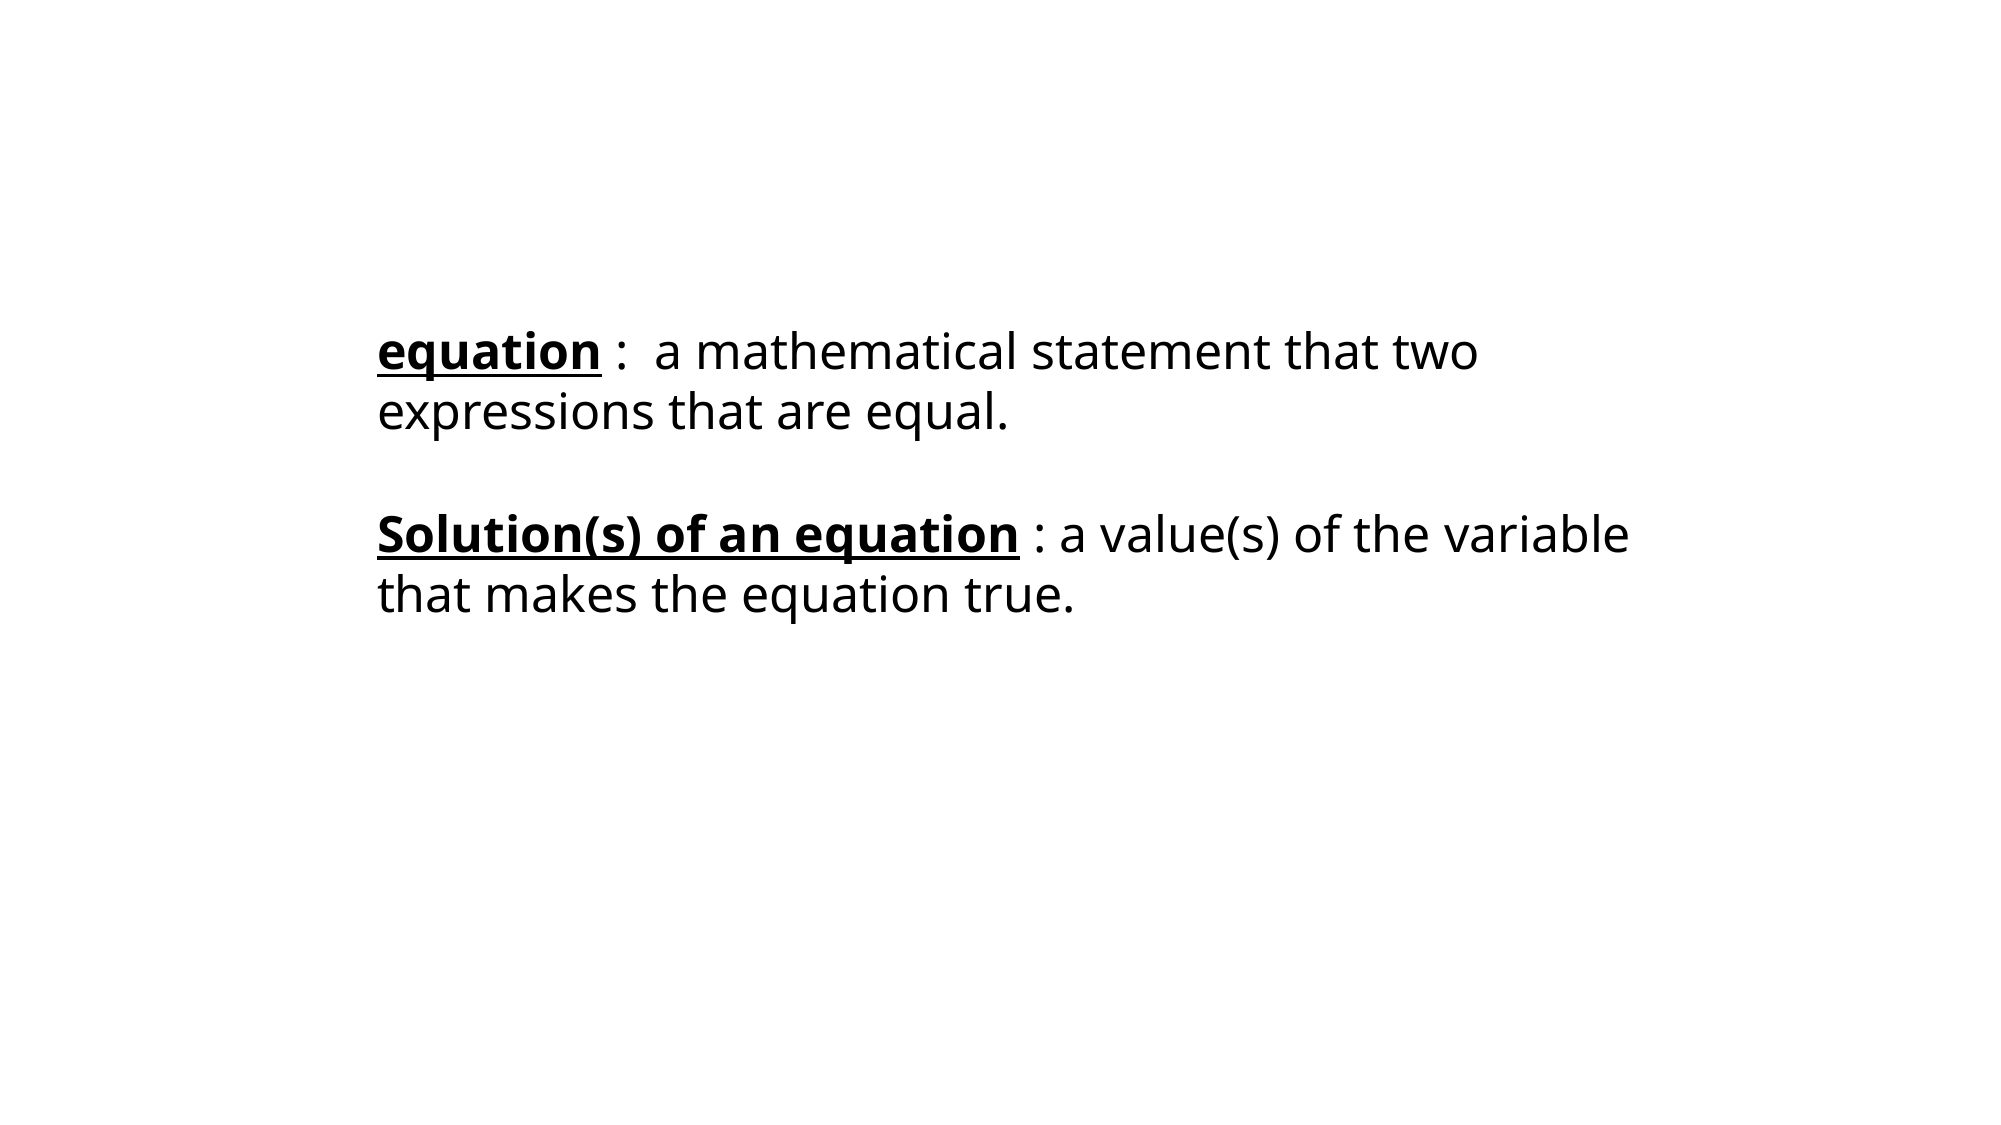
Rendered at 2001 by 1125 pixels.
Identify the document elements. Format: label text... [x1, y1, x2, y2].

text_box equation : a mathematical statement that two expressions that are equal. [362, 312, 1678, 448]
text_box Solution(s) of an equation : a value(s) of the variable that makes the equation true. [362, 494, 1653, 690]
